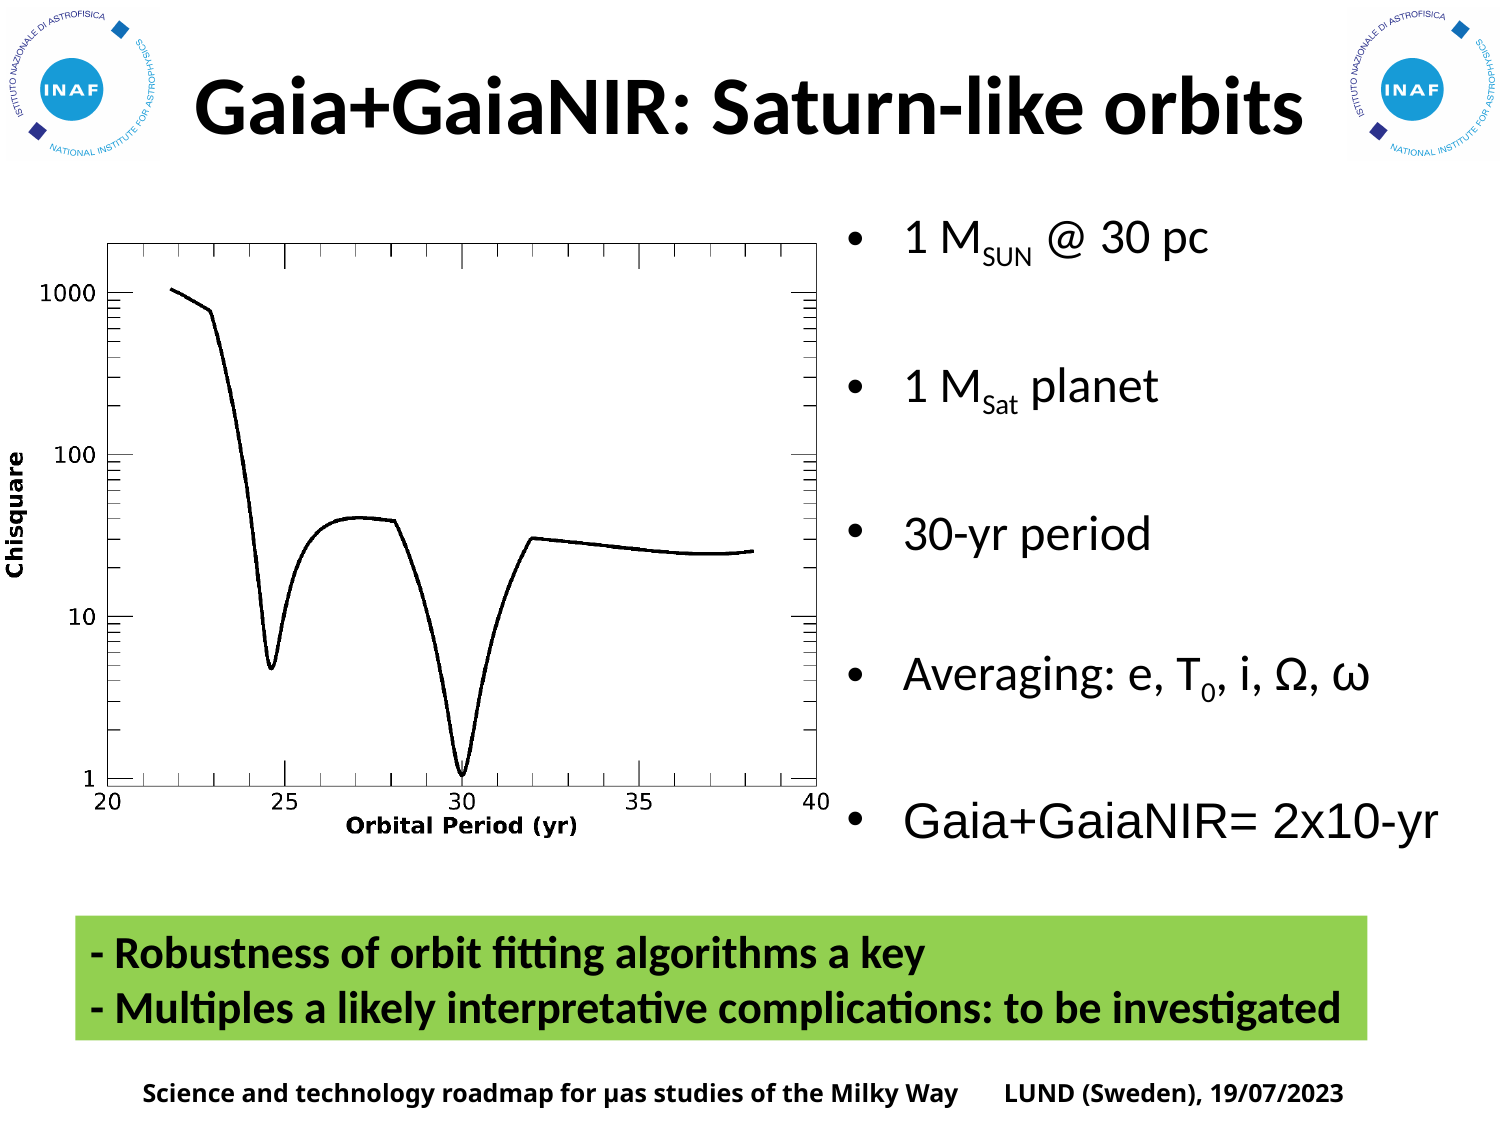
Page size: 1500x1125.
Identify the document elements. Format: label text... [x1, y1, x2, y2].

title Gaia+GaiaNIR: Saturn-like orbits [75, 7, 1425, 195]
picture [5, 243, 829, 838]
picture [6, 7, 75, 161]
picture [1425, 7, 1500, 161]
list 1 MSUN @ 30 pc 1 MSat planet 30-yr period Averaging: e, T0, i, Ω, ω Gaia+GaiaNIR= 2x10-yr [831, 196, 1495, 863]
text_box - Robustness of orbit fitting algorithms a key - Multiples a likely interpretative complications: to be investigated [75, 915, 1368, 1041]
